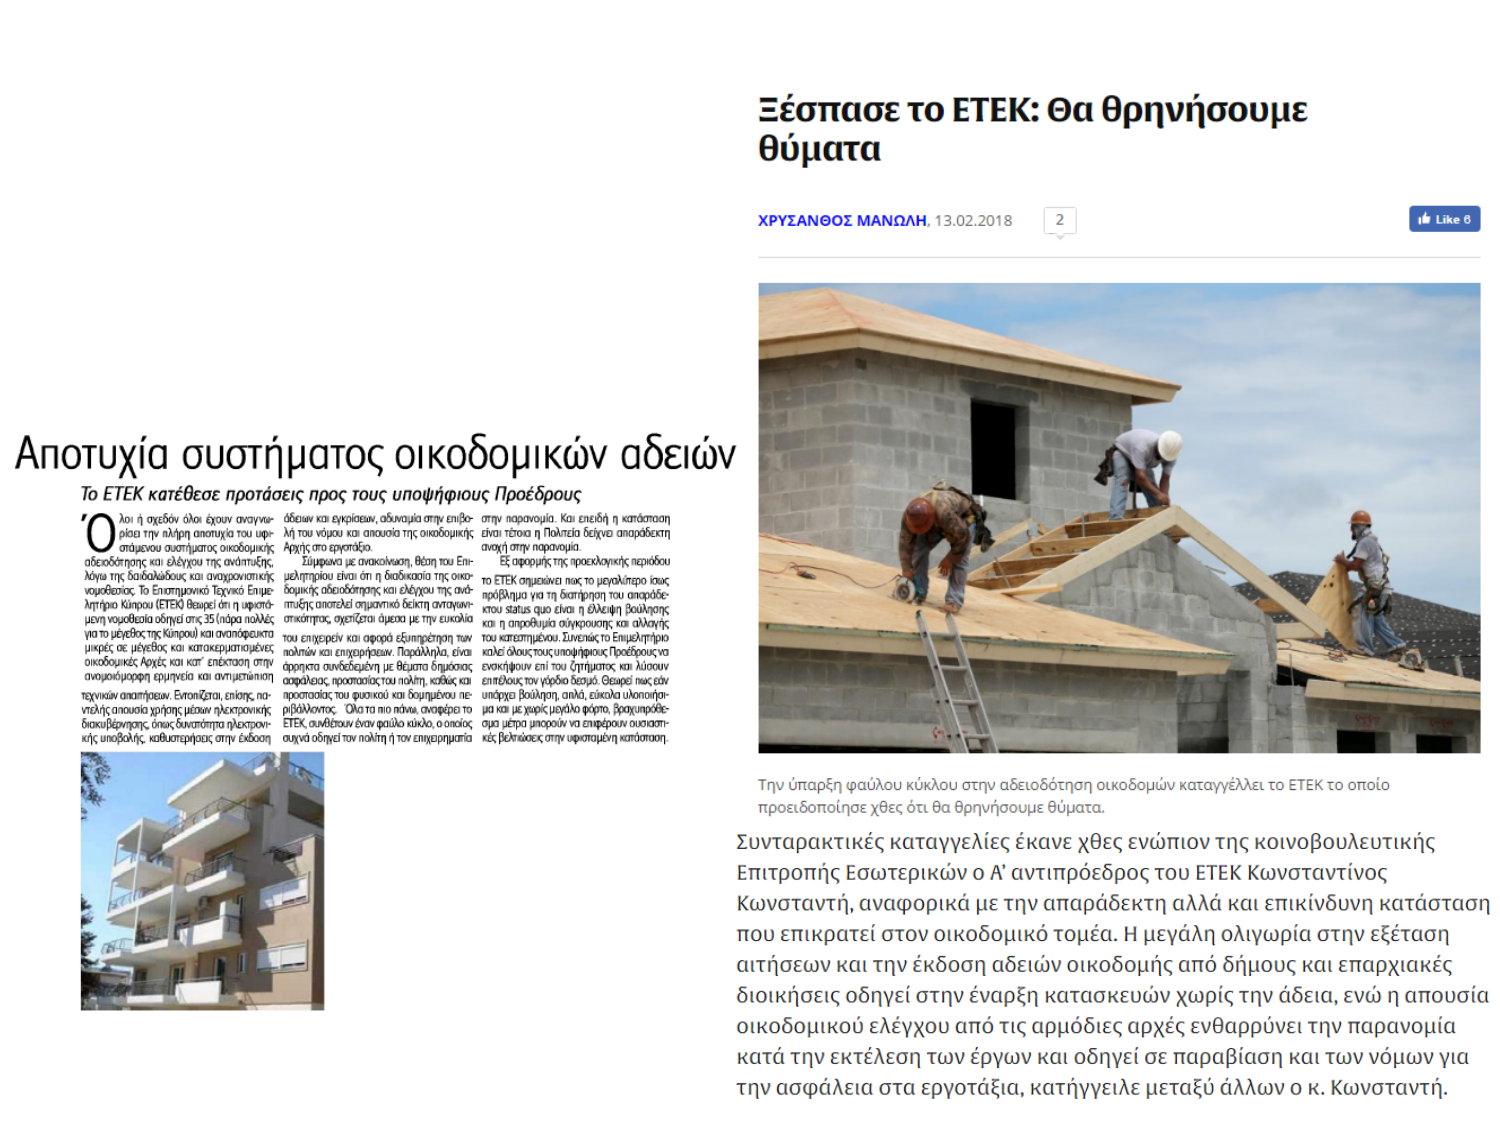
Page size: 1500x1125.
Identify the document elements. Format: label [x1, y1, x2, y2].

picture [11, 408, 734, 1049]
text_box [734, 87, 1495, 1109]
